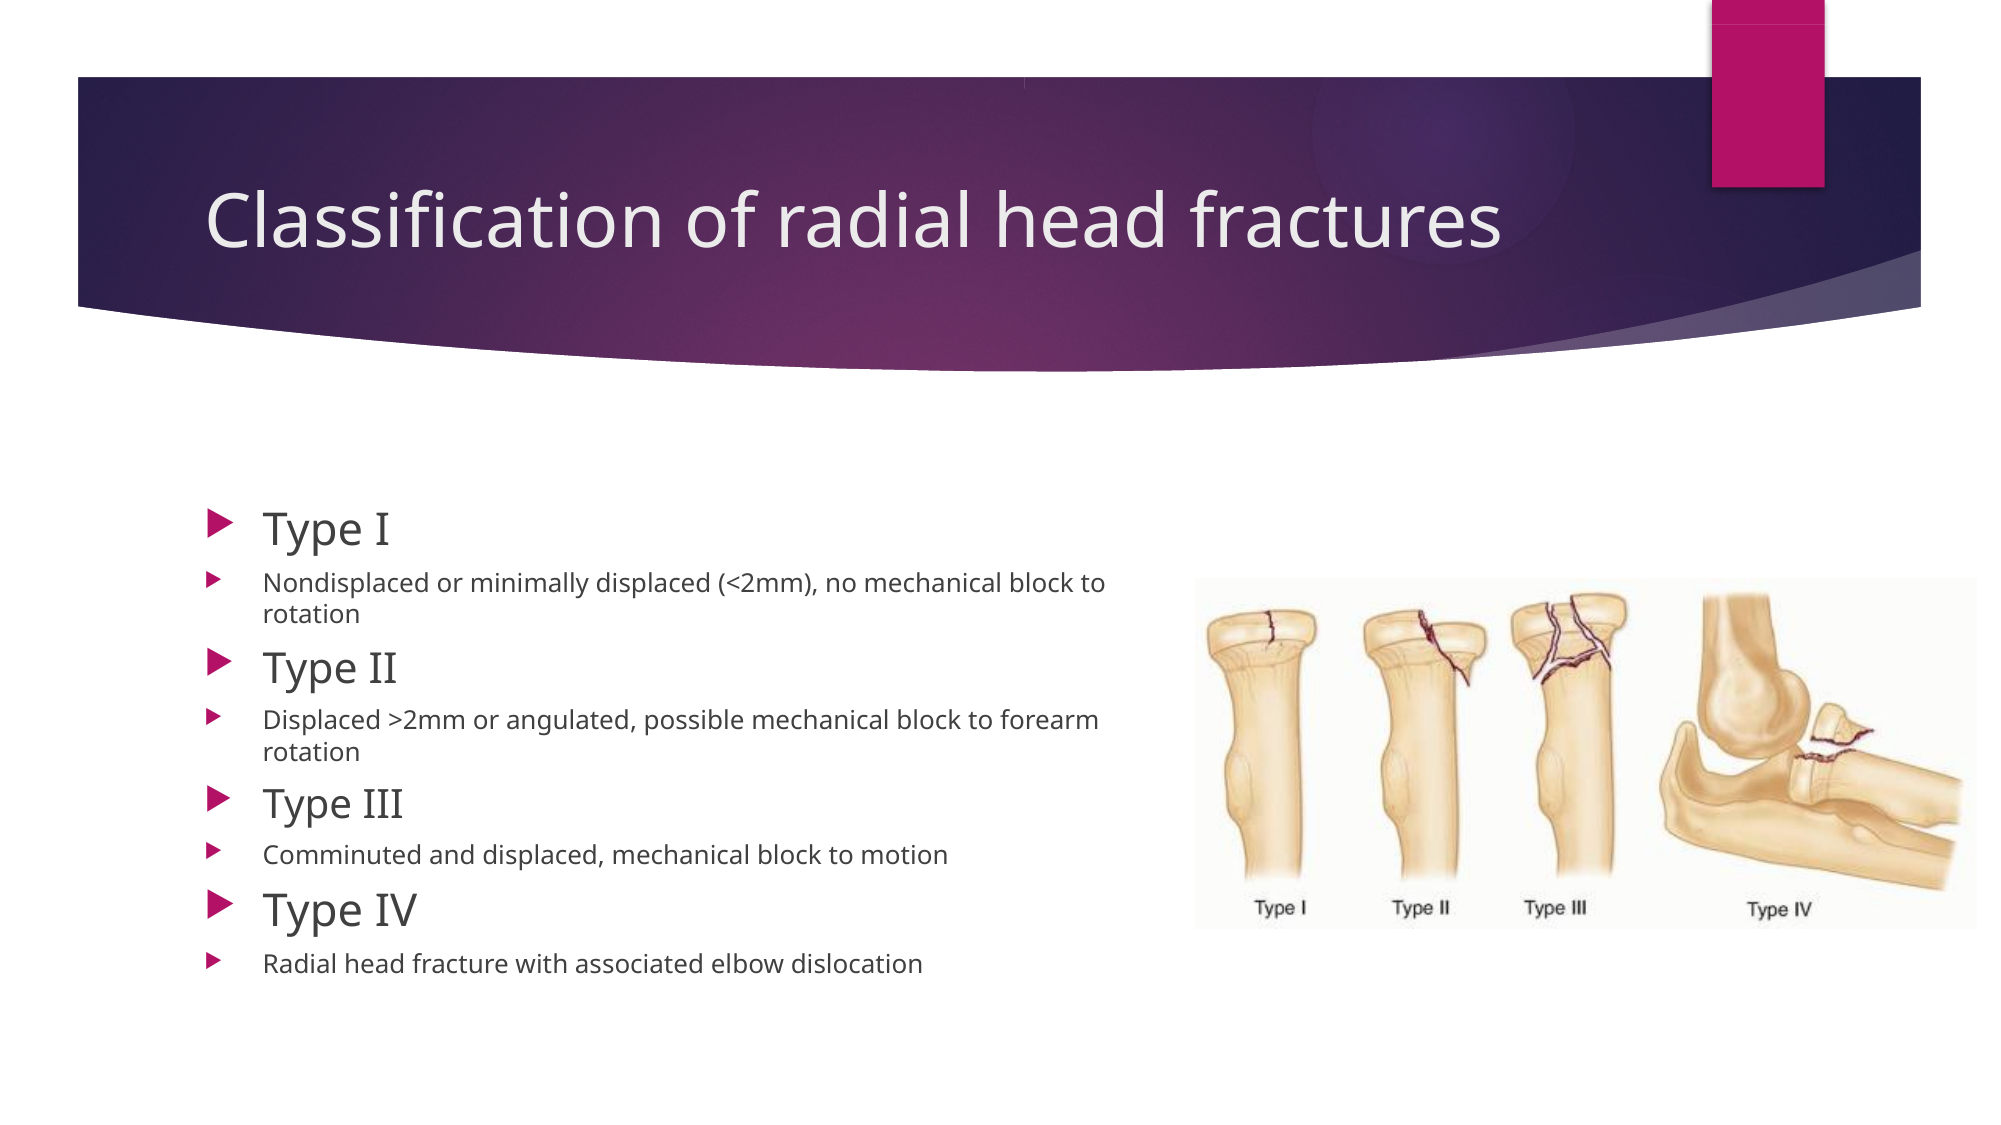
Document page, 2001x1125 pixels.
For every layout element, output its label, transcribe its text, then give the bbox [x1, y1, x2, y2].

title Classification of radial head fractures [189, 159, 1627, 276]
picture [1194, 578, 1977, 929]
list Type I Nondisplaced or minimally displaced (<2mm), no mechanical block to rotation Type II Displaced >2mm or angulated, possible mechanical block to forearm rotation Type III Comminuted and displaced, mechanical block to motion Type IV Radial head fracture with associated elbow dislocation [189, 427, 1172, 988]
